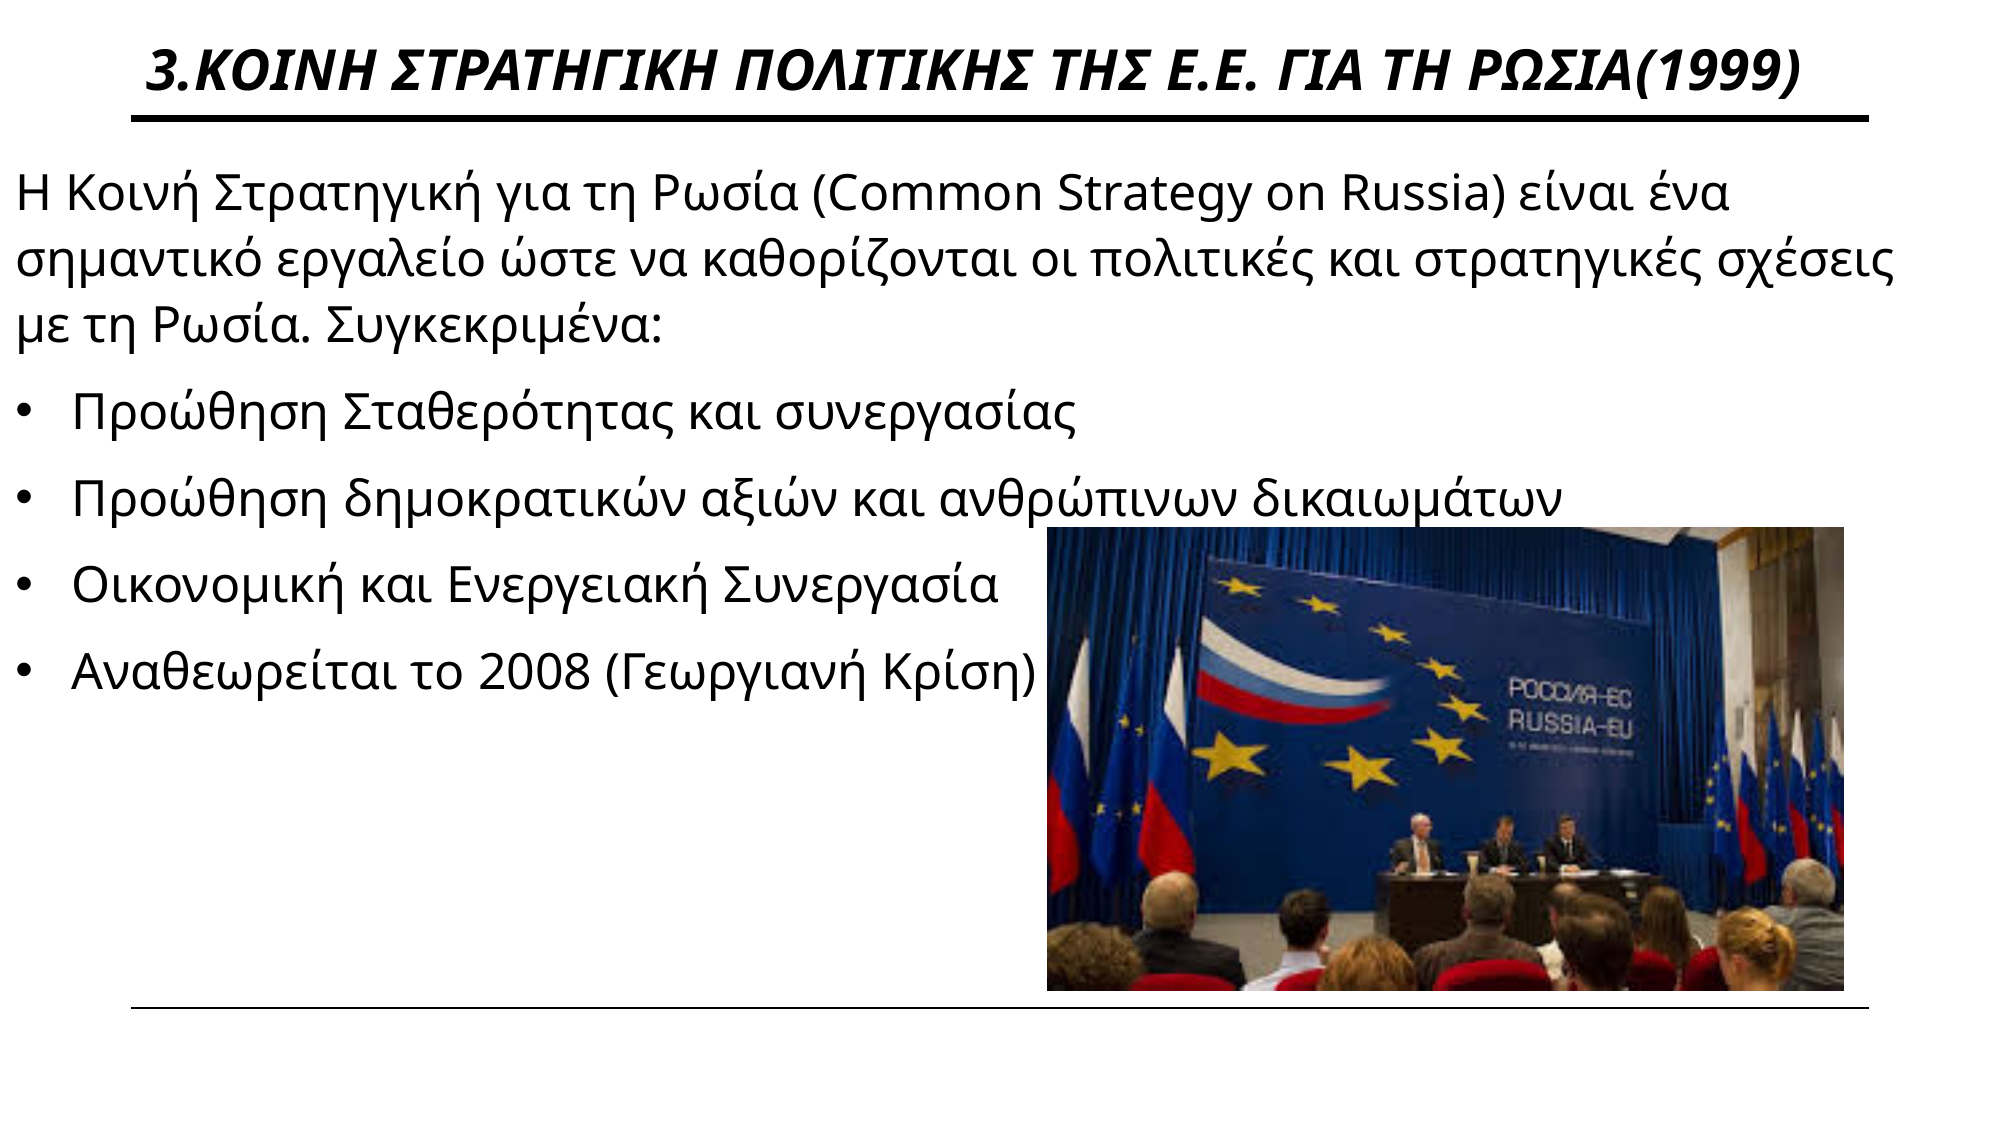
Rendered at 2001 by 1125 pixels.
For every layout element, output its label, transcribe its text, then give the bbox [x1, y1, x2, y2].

list Η Κοινή Στρατηγική για τη Ρωσία (Common Strategy on Russia) είναι ένα σημαντικό εργαλείο ώστε να καθορίζονται οι πολιτικές και στρατηγικές σχέσεις με τη Ρωσία. Συγκεκριμένα: Προώθηση Σταθερότητας και συνεργασίας Προώθηση δημοκρατικών αξιών και ανθρώπινων δικαιωμάτων Οικονομική και Ενεργειακή Συνεργασία Αναθεωρείται το 2008 (Γεωργιανή Κρίση) [0, 146, 1932, 1027]
title 3.ΚΟΙΝΗ ΣΤΡΑΤΗΓΙΚΗ ΠΟΛΙΤΙΚΗΣ ΤΗΣ Ε.Ε. ΓΙΑ ΤΗ ΡΩΣΙΑ(1999) [0, 26, 1950, 111]
picture [1047, 527, 1844, 991]
